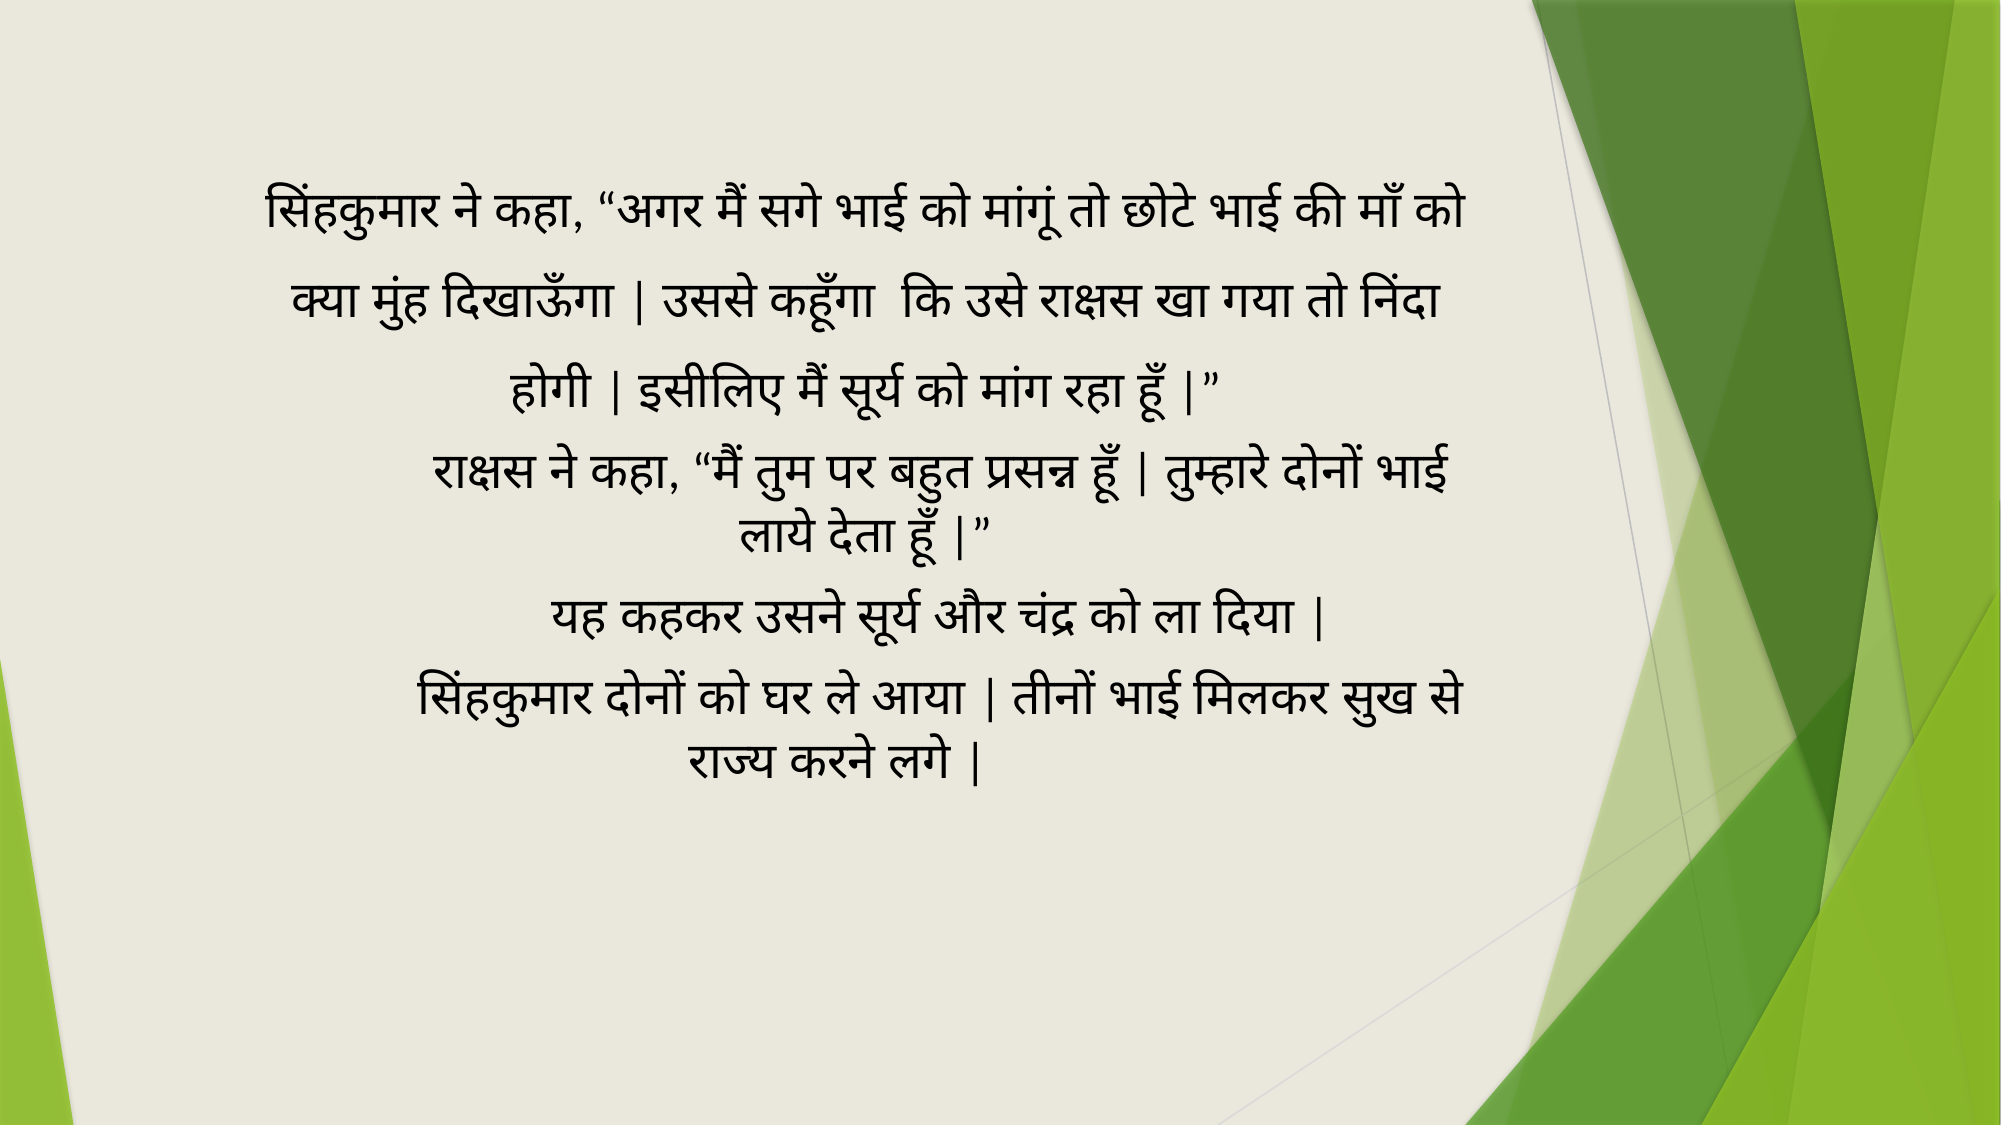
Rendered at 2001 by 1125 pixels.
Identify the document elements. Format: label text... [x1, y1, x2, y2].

text_box सिंहकुमार ने कहा, “अगर मैं सगे भाई को मांगूं तो छोटे भाई की माँ को क्या मुंह दिखाऊँगा | उससे कहूँगा कि उसे राक्षस खा गया तो निंदा होगी | इसीलिए मैं सूर्य को मांग रहा हूँ |” राक्षस ने कहा, “मैं तुम पर बहुत प्रसन्न हूँ | तुम्हारे दोनों भाई लाये देता हूँ |” यह कहकर उसने सूर्य और चंद्र को ला दिया | सिंहकुमार दोनों को घर ले आया | तीनों भाई मिलकर सुख से राज्य करने लगे | [231, 63, 1500, 796]
